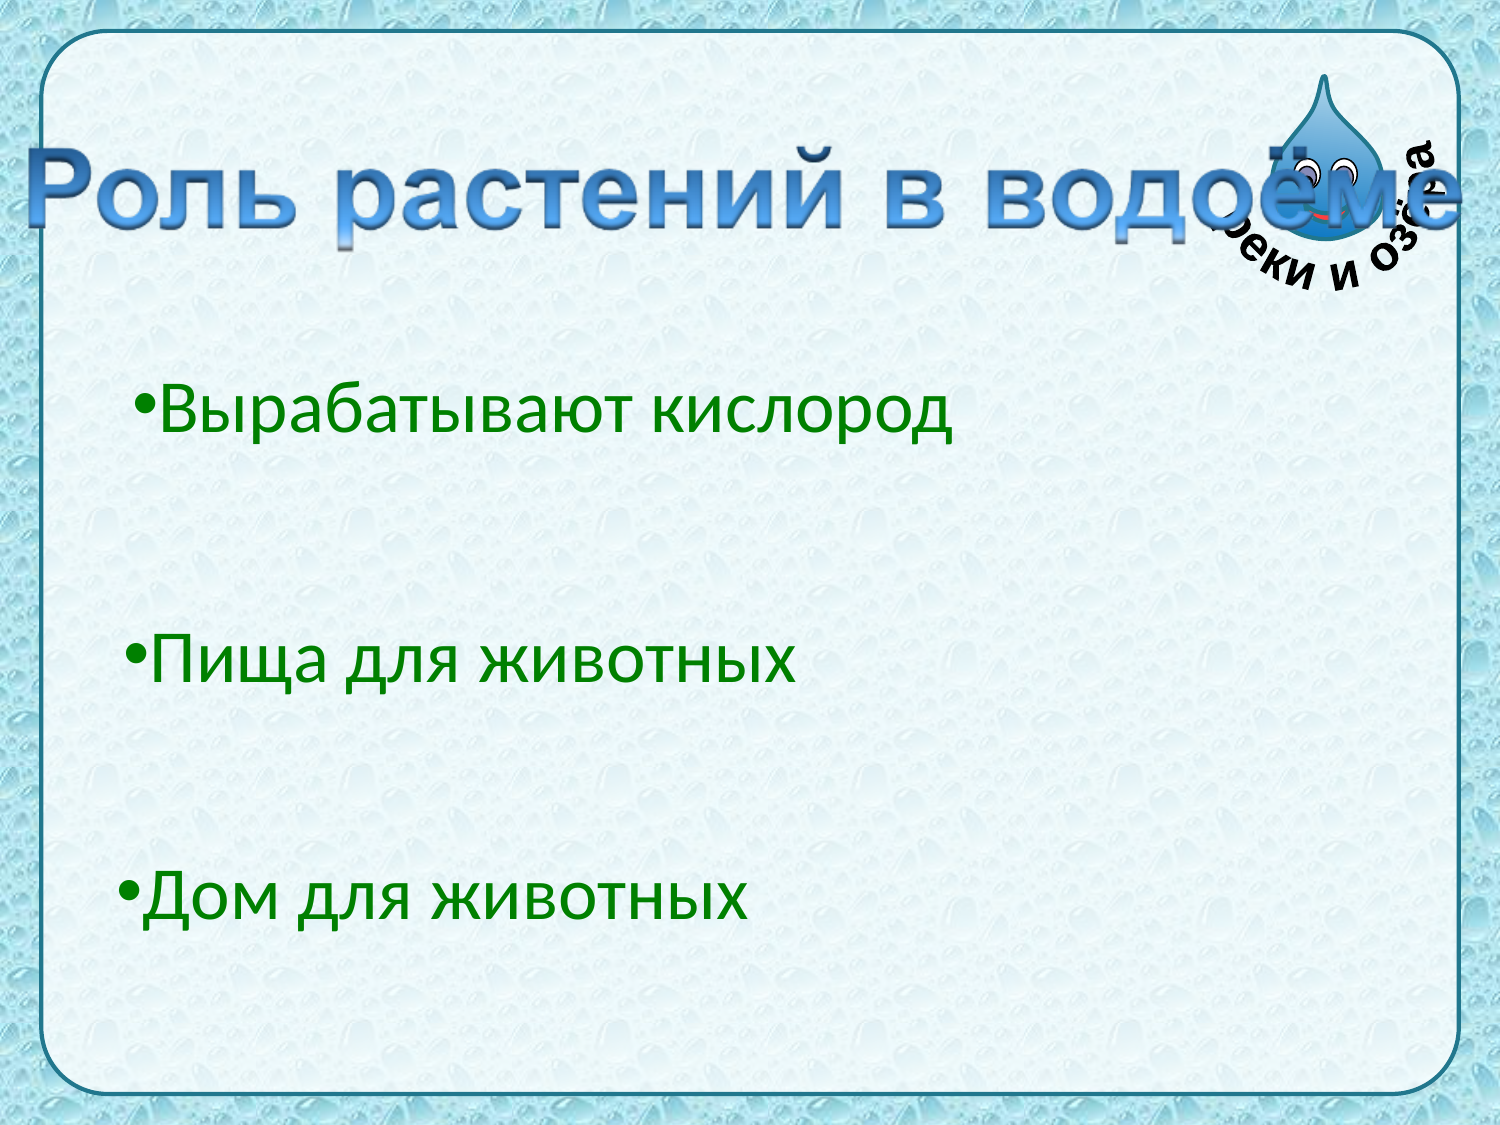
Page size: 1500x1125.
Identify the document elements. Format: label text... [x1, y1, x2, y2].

text_box Вырабатывают кислород [117, 349, 970, 455]
picture [0, 0, 1500, 1125]
text_box Пища для животных [108, 599, 813, 705]
text_box Дом для животных [101, 837, 765, 943]
